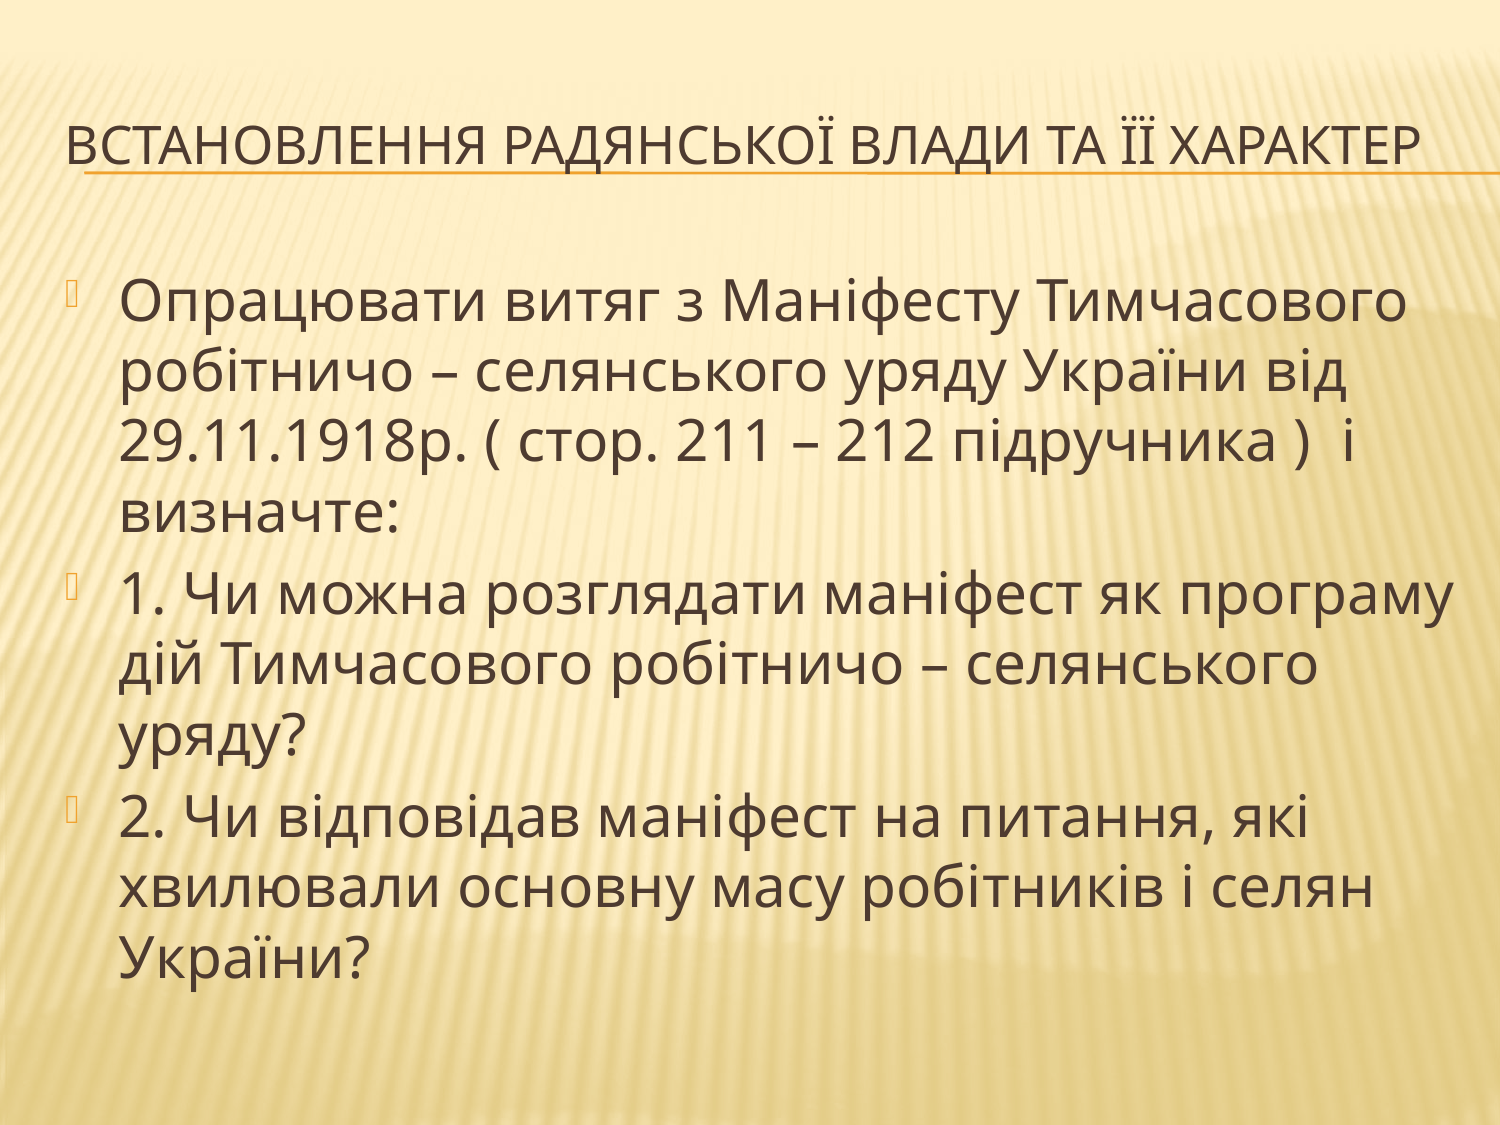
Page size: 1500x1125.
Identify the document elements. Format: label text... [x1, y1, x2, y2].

list Опрацювати витяг з Маніфесту Тимчасового робітничо – селянського уряду України від 29.11.1918р. ( стор. 211 – 212 підручника ) і визначте: 1. Чи можна розглядати маніфест як програму дій Тимчасового робітничо – селянського уряду? 2. Чи відповідав маніфест на питання, які хвилювали основну масу робітників і селян України? [49, 254, 1476, 998]
title Встановлення радянської влади та її характер [50, 75, 1475, 213]
